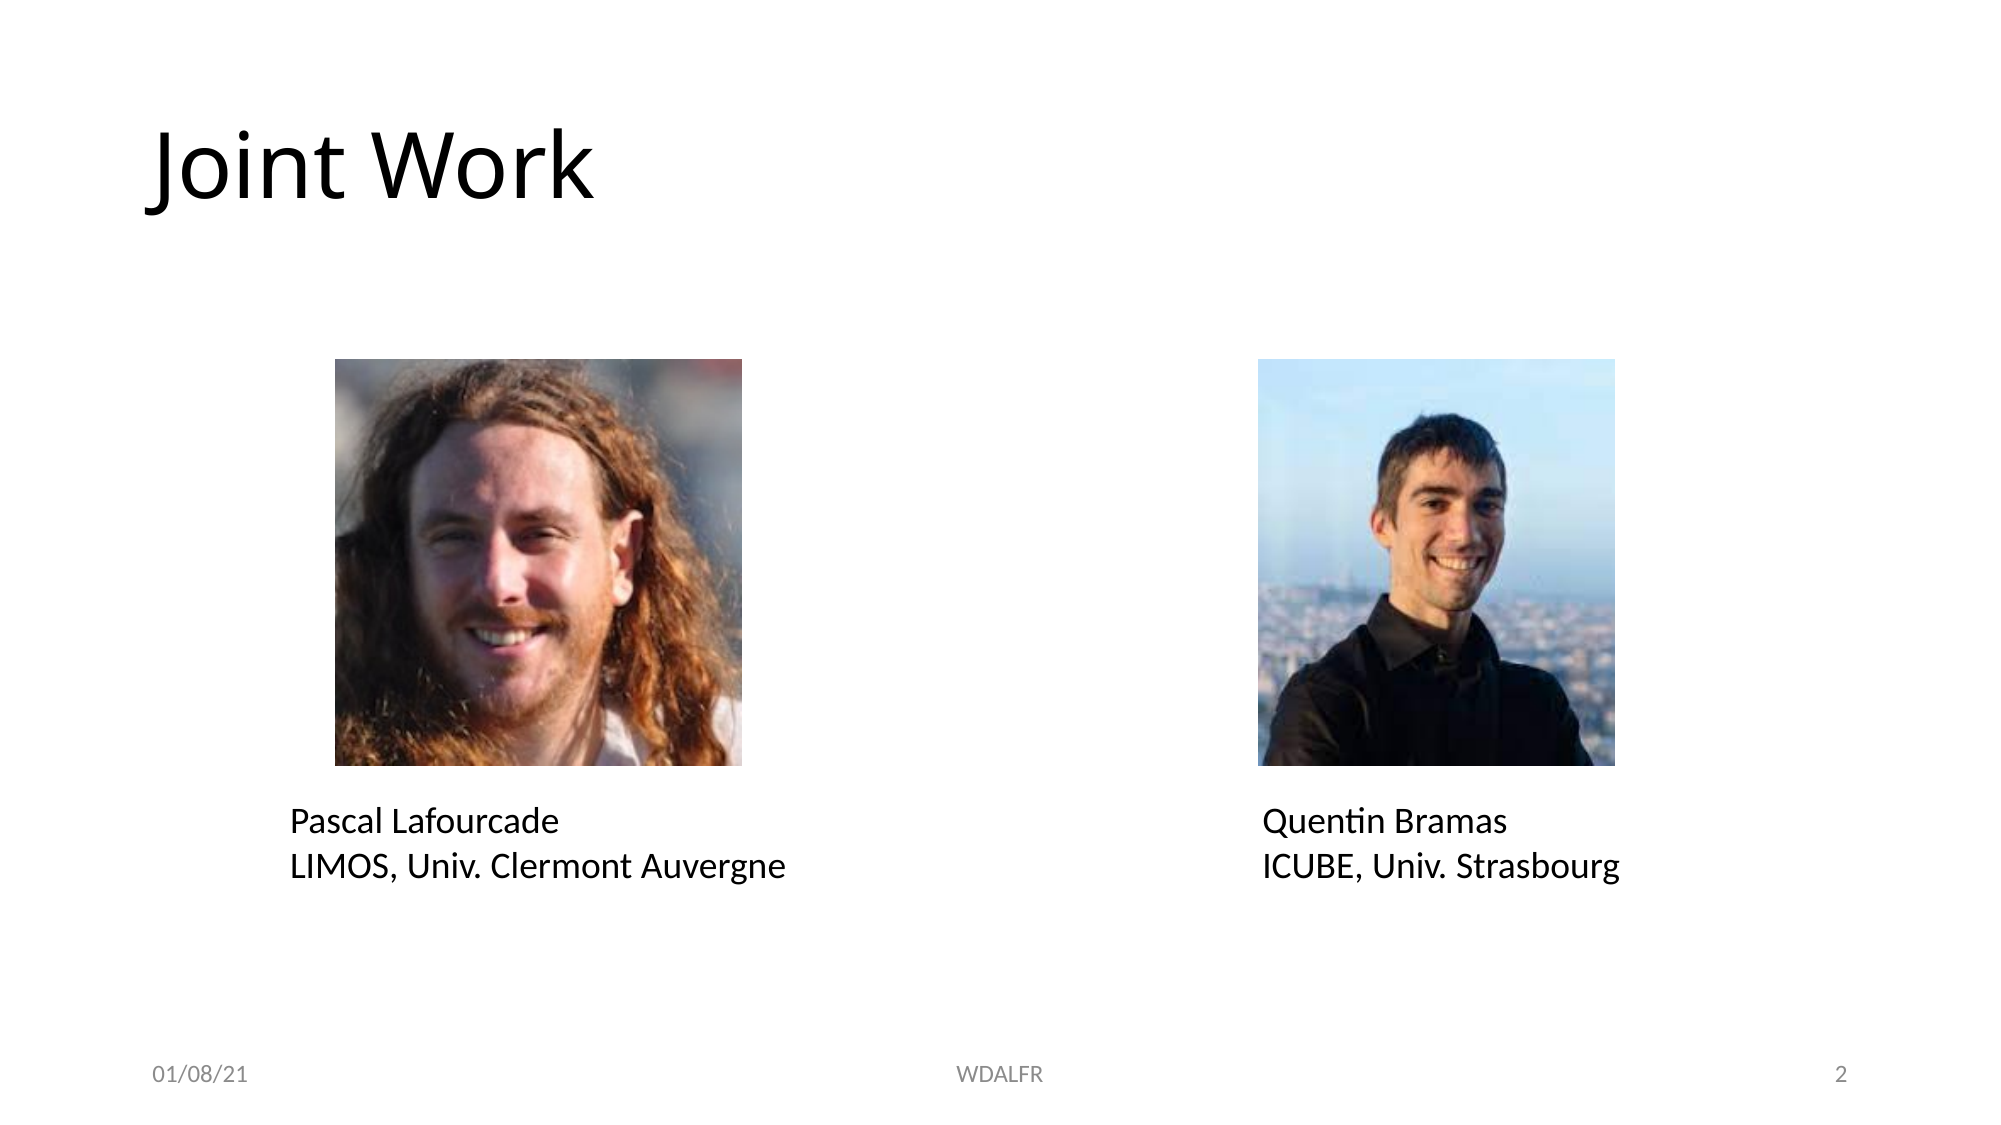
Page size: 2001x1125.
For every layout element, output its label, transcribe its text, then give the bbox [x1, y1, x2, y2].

text_box Quentin Bramas ICUBE, Univ. Strasbourg [1247, 789, 1636, 894]
text_box Pascal Lafourcade LIMOS, Univ. Clermont Auvergne [275, 789, 802, 894]
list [335, 359, 742, 766]
picture [1258, 359, 1615, 766]
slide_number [137, 1042, 588, 1103]
footer WDALFR [662, 1042, 1338, 1103]
title Joint Work [137, 59, 1863, 278]
slide_number 2 [1412, 1042, 1863, 1103]
